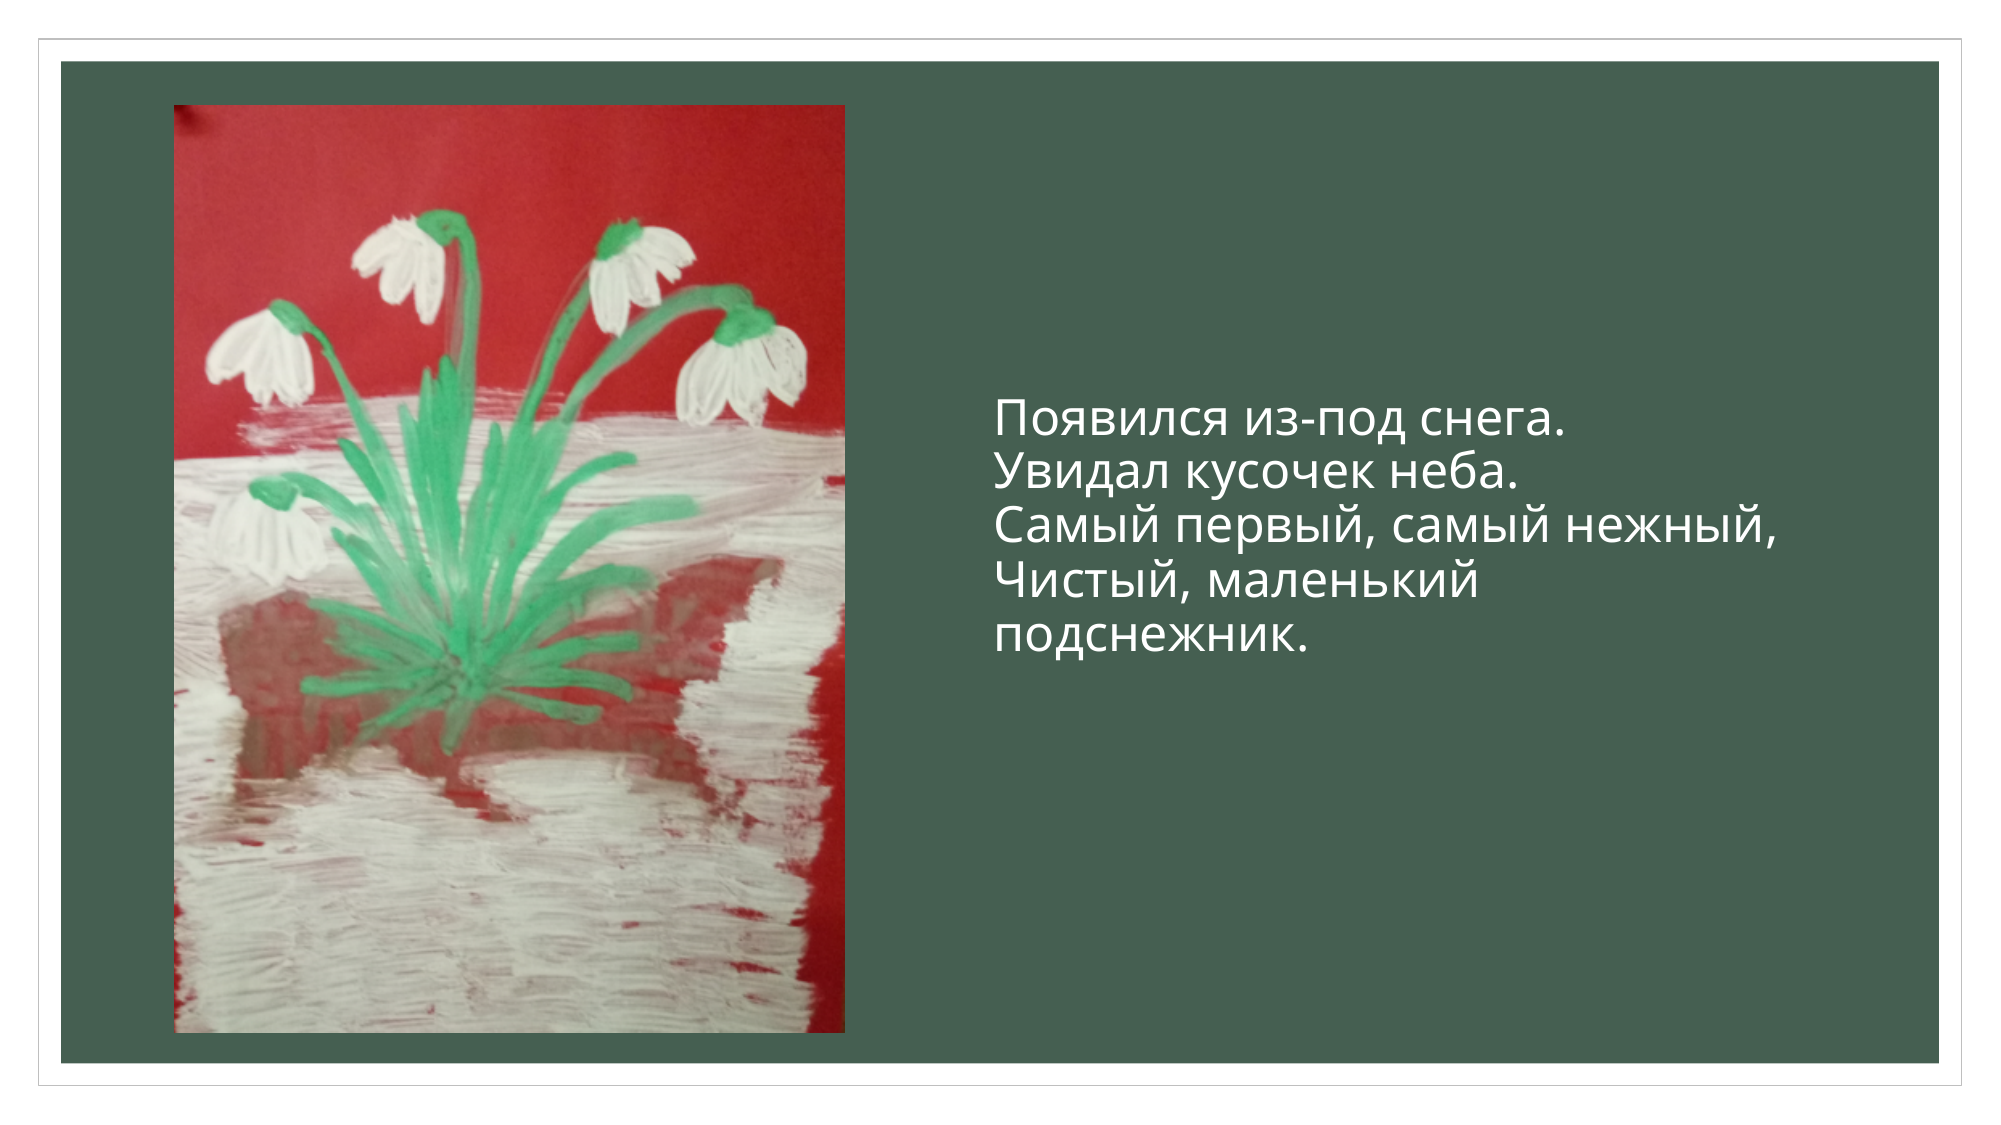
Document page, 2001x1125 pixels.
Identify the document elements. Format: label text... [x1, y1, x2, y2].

title Появился из-под снега. Увидал кусочек неба. Самый первый, самый нежный, Чистый, маленький подснежник. [978, 105, 1825, 949]
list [174, 105, 845, 1033]
